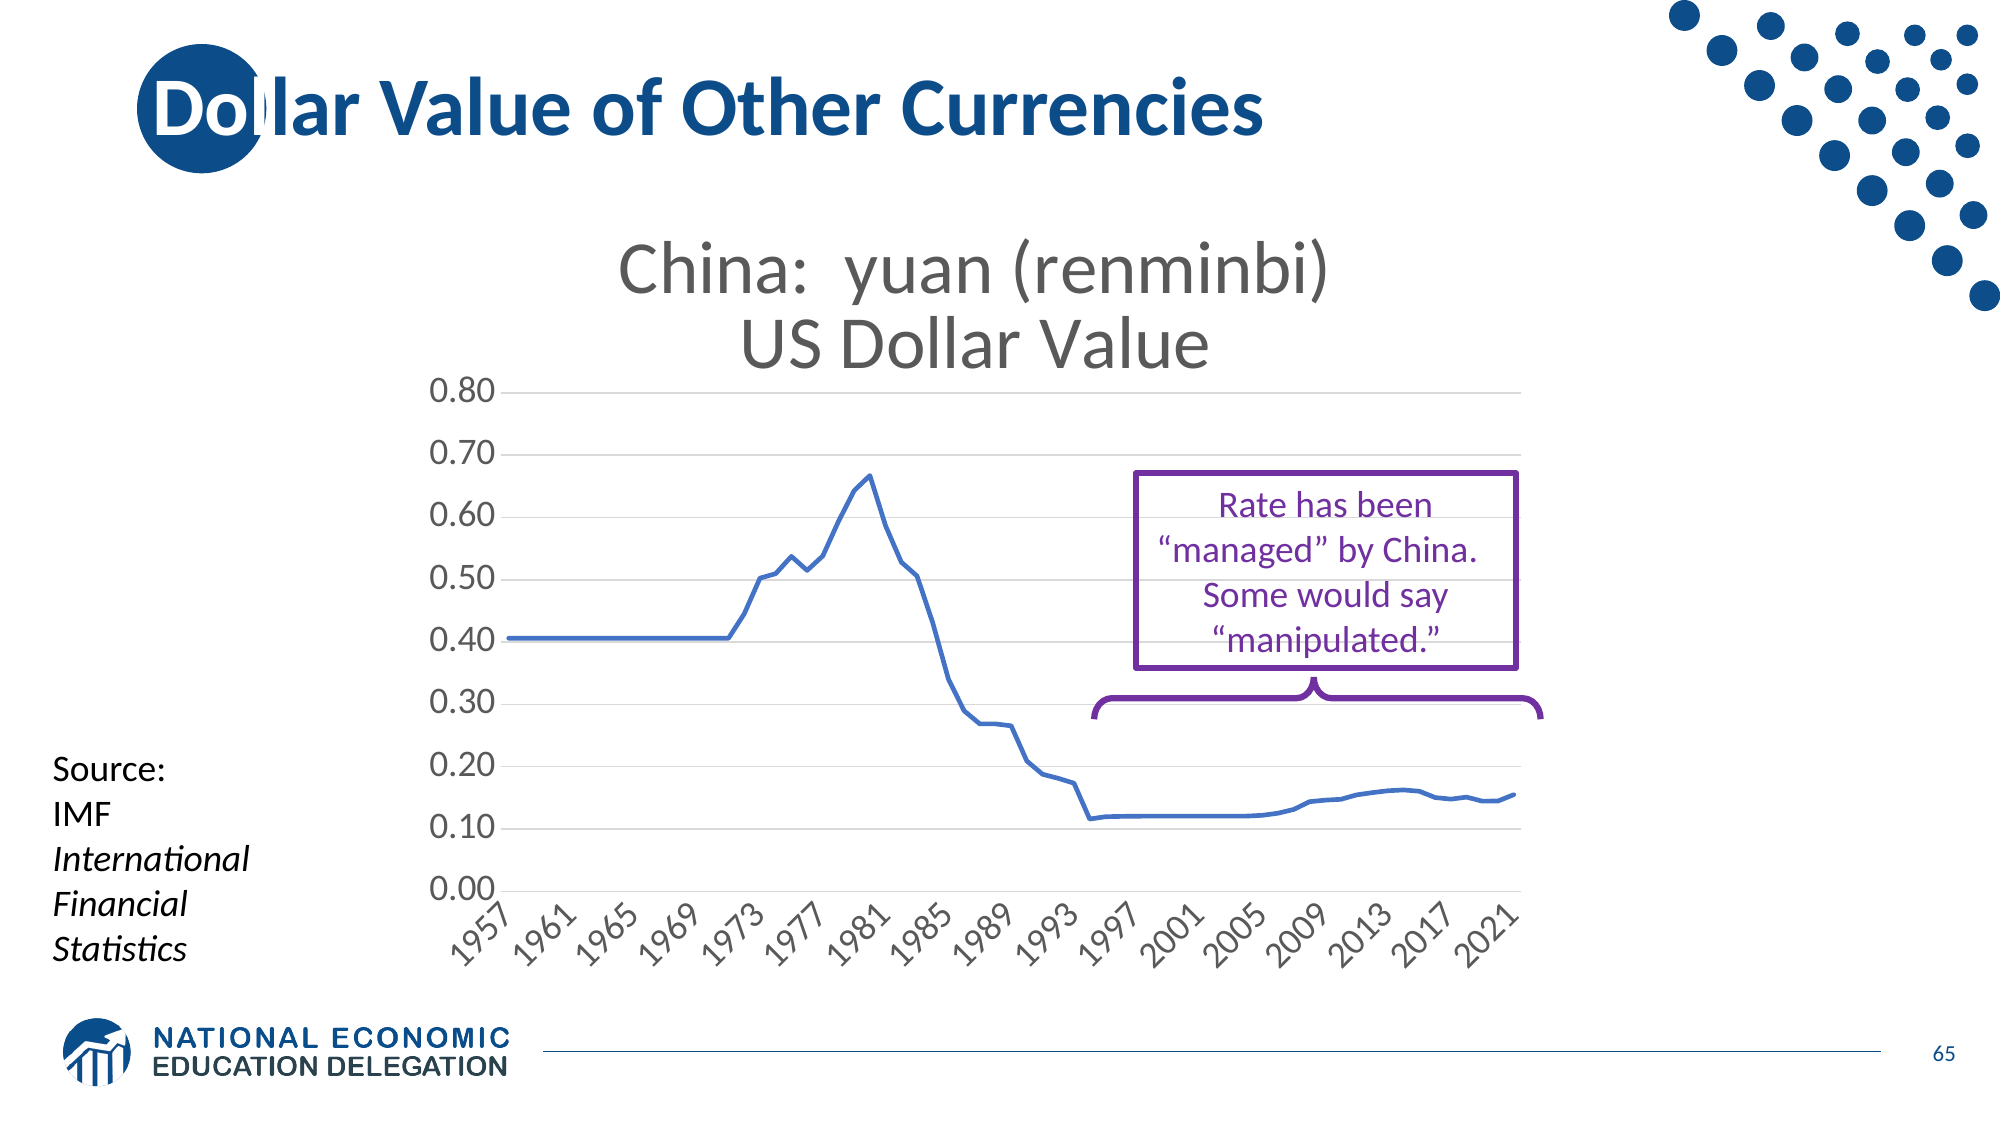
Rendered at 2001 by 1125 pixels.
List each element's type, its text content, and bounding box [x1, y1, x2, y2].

title Dollar Value of Other Currencies [137, 0, 1863, 218]
chart [396, 191, 1555, 993]
picture [55, 1013, 520, 1091]
slide_number 65 [1521, 1022, 1972, 1082]
text_box Source: IMF International Financial Statistics [37, 736, 283, 977]
